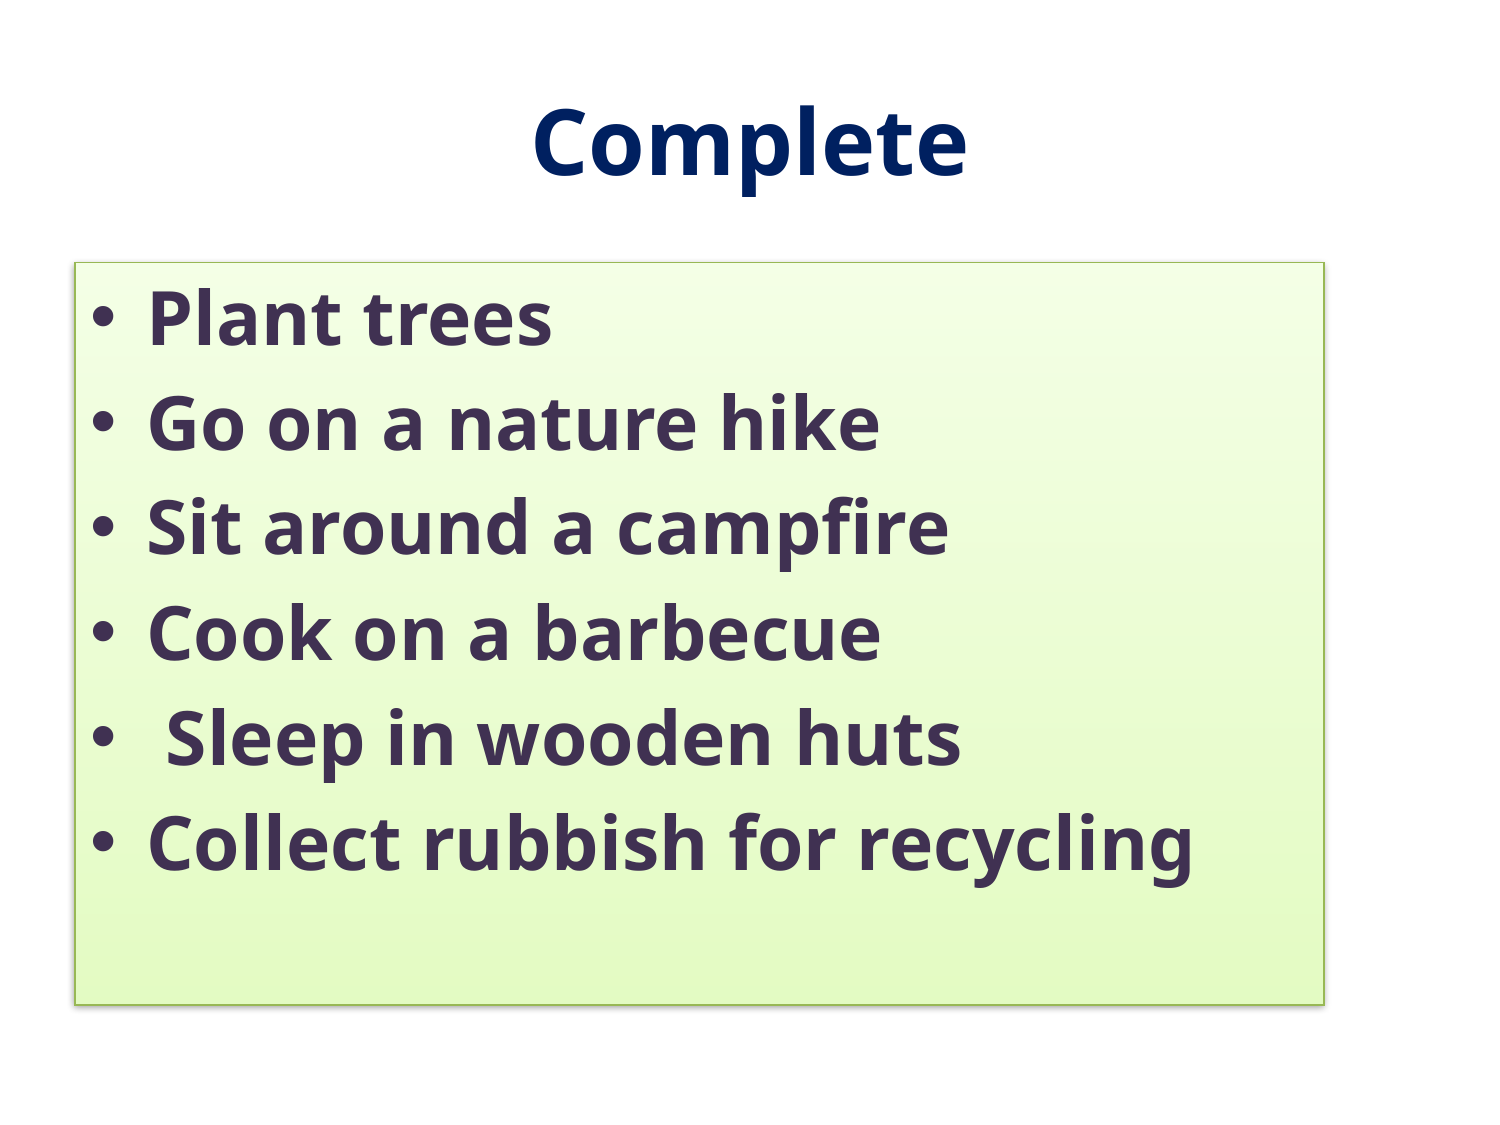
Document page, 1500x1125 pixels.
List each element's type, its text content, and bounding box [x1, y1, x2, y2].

list Plant trees Go on a nature hike Sit around a campfire Cook on a barbecue Sleep in wooden huts Collect rubbish for recycling [74, 262, 1325, 1006]
title Complete [74, 44, 1426, 233]
